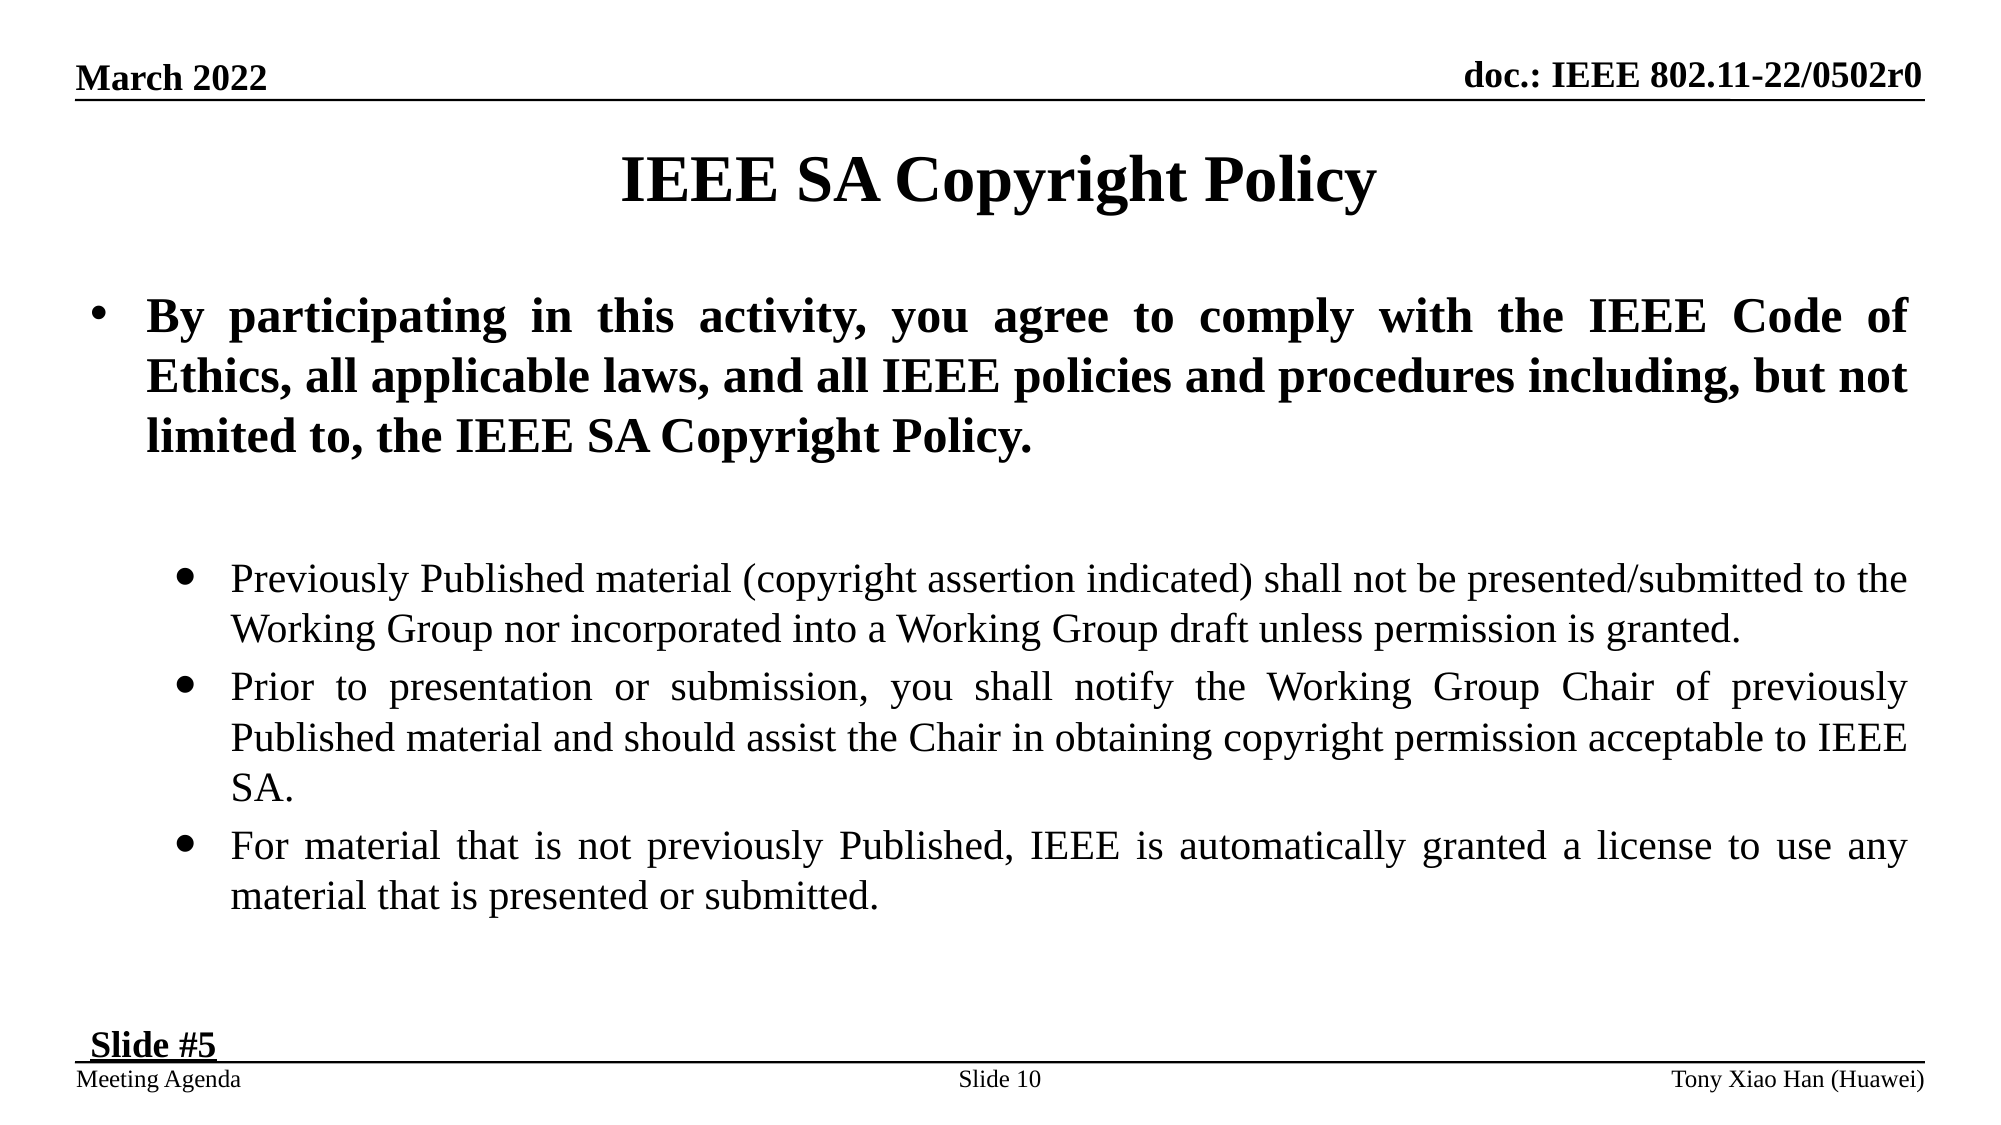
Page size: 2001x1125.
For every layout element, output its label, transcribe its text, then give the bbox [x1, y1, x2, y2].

text_box IEEE SA Copyright Policy [362, 87, 1638, 263]
list By participating in this activity, you agree to comply with the IEEE Code of Ethics, all applicable laws, and all IEEE policies and procedures including, but not limited to, the IEEE SA Copyright Policy. Previously Published material (copyright assertion indicated) shall not be presented/submitted to the Working Group nor incorporated into a Working Group draft unless permission is granted. Prior to presentation or submission, you shall notify the Working Group Chair of previously Published material and should assist the Chair in obtaining copyright permission acceptable to IEEE SA. For material that is not previously Published, IEEE is automatically granted a license to use any material that is presented or submitted. [75, 275, 1925, 1038]
text_box Slide #5 [75, 1012, 232, 1073]
